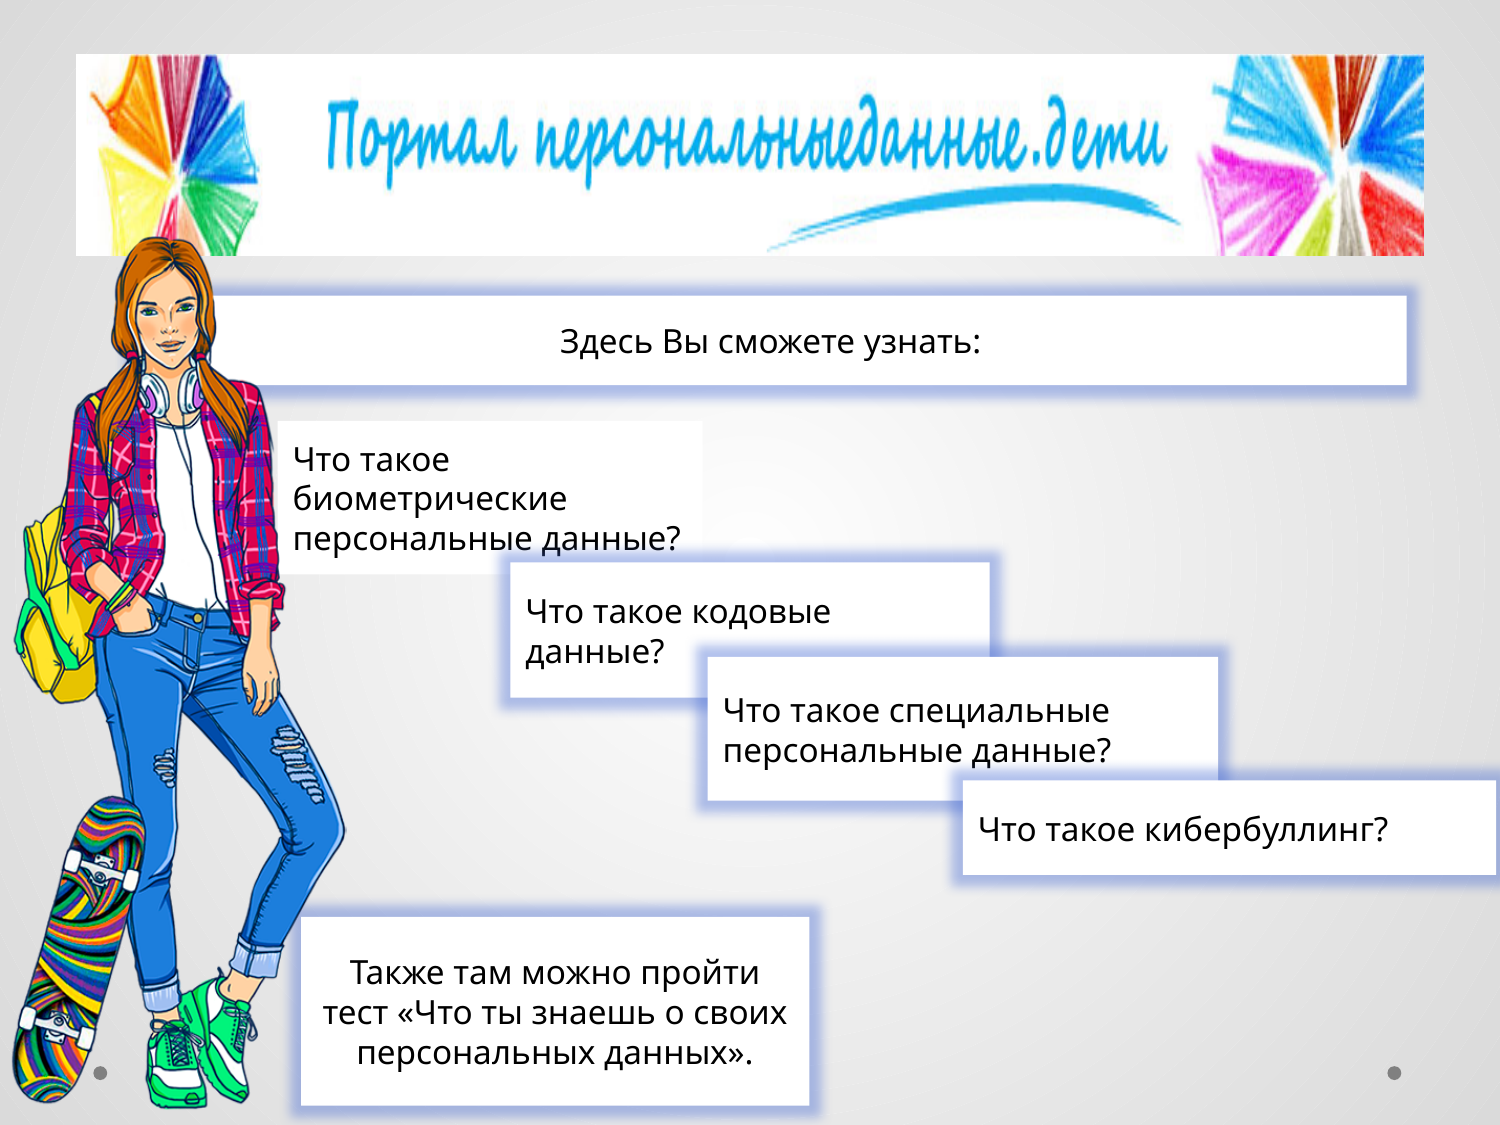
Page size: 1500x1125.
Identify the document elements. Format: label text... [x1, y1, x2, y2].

text_box Что такое кодовые данные? [508, 560, 992, 700]
picture [0, 54, 1424, 1125]
text_box Здесь Вы сможете узнать: [371, 293, 1409, 388]
text_box Также там можно пройти тест «Что ты знаешь о своих персональных данных». [371, 914, 812, 1108]
list Что такое биометрические персональные данные? [371, 418, 705, 577]
text_box Что такое кибербуллинг? [961, 778, 1498, 877]
text_box Что такое специальные персональные данные? [705, 655, 1220, 803]
